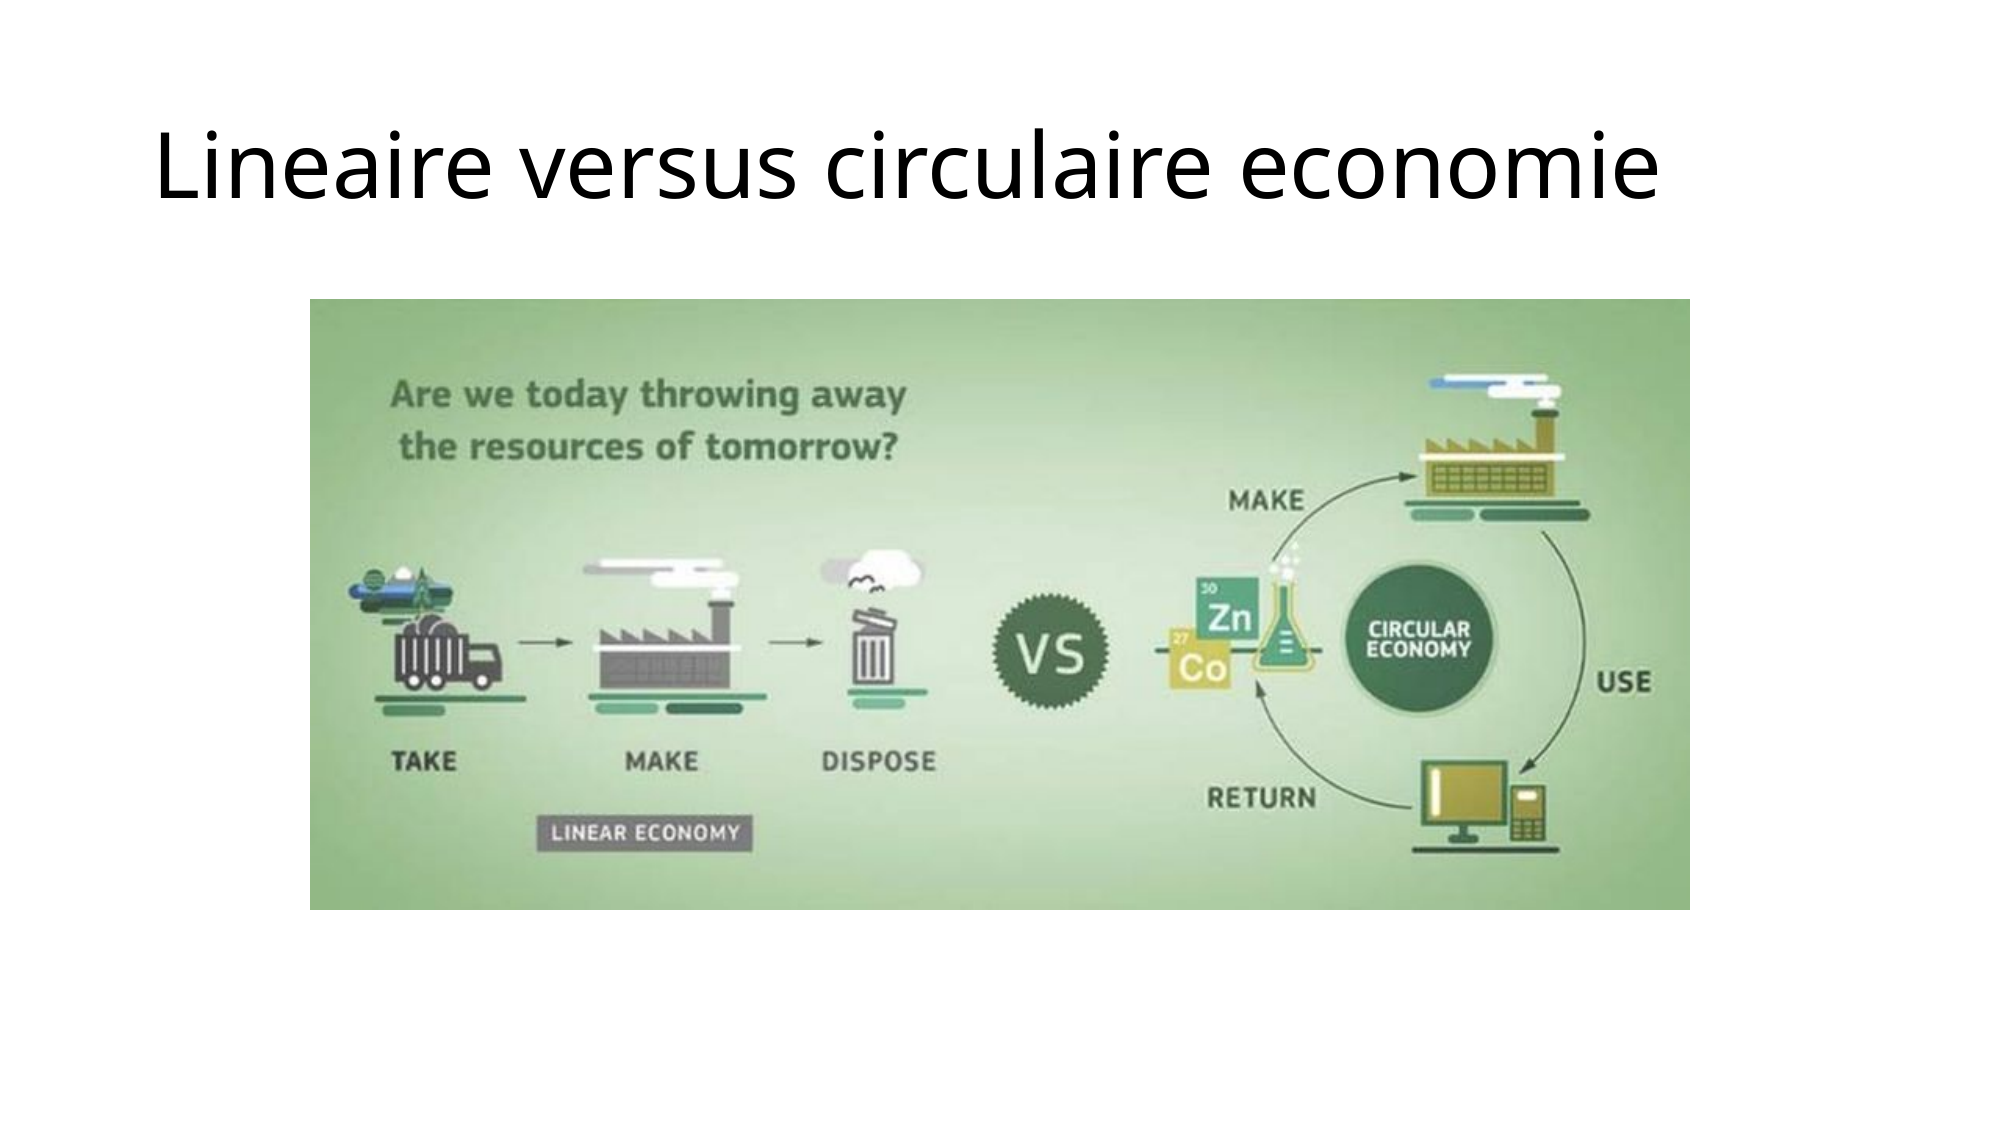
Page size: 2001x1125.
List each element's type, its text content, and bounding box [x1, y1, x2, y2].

picture [310, 299, 1690, 910]
title Lineaire versus circulaire economie [137, 59, 1863, 278]
